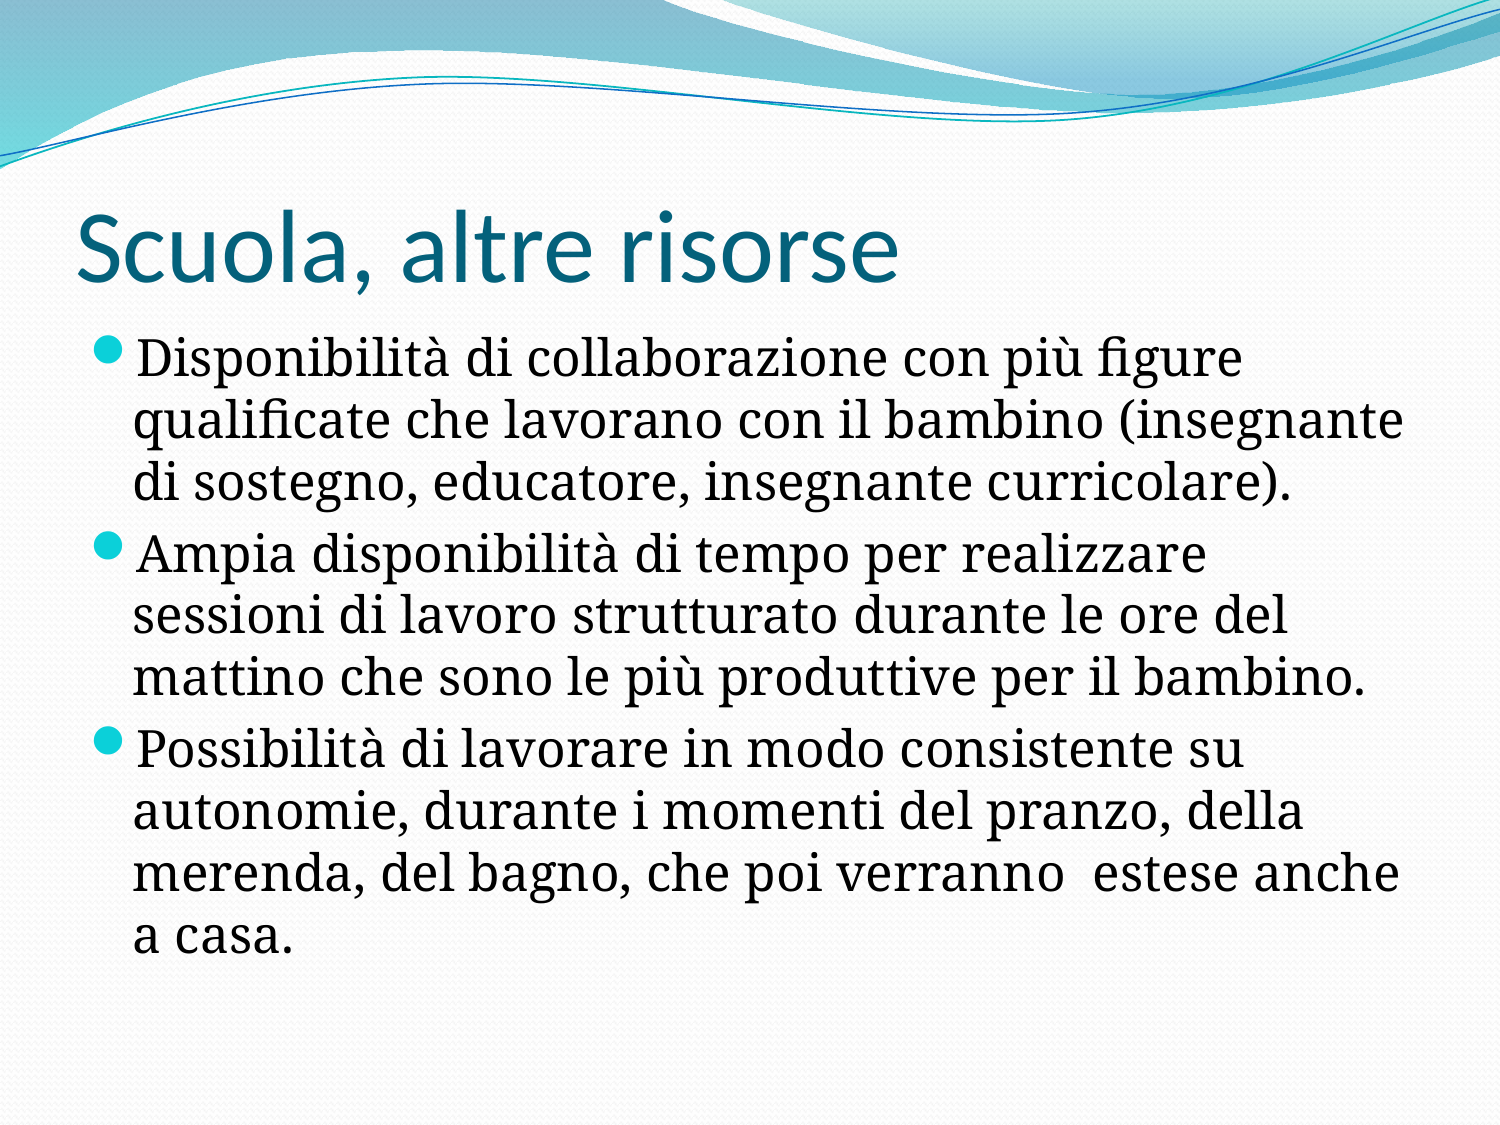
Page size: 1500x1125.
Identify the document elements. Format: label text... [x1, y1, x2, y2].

list Disponibilità di collaborazione con più figure qualificate che lavorano con il bambino (insegnante di sostegno, educatore, insegnante curricolare). Ampia disponibilità di tempo per realizzare sessioni di lavoro strutturato durante le ore del mattino che sono le più produttive per il bambino. Possibilità di lavorare in modo consistente su autonomie, durante i momenti del pranzo, della merenda, del bagno, che poi verranno estese anche a casa. [75, 317, 1425, 1038]
title Scuola, altre risorse [75, 115, 1500, 303]
